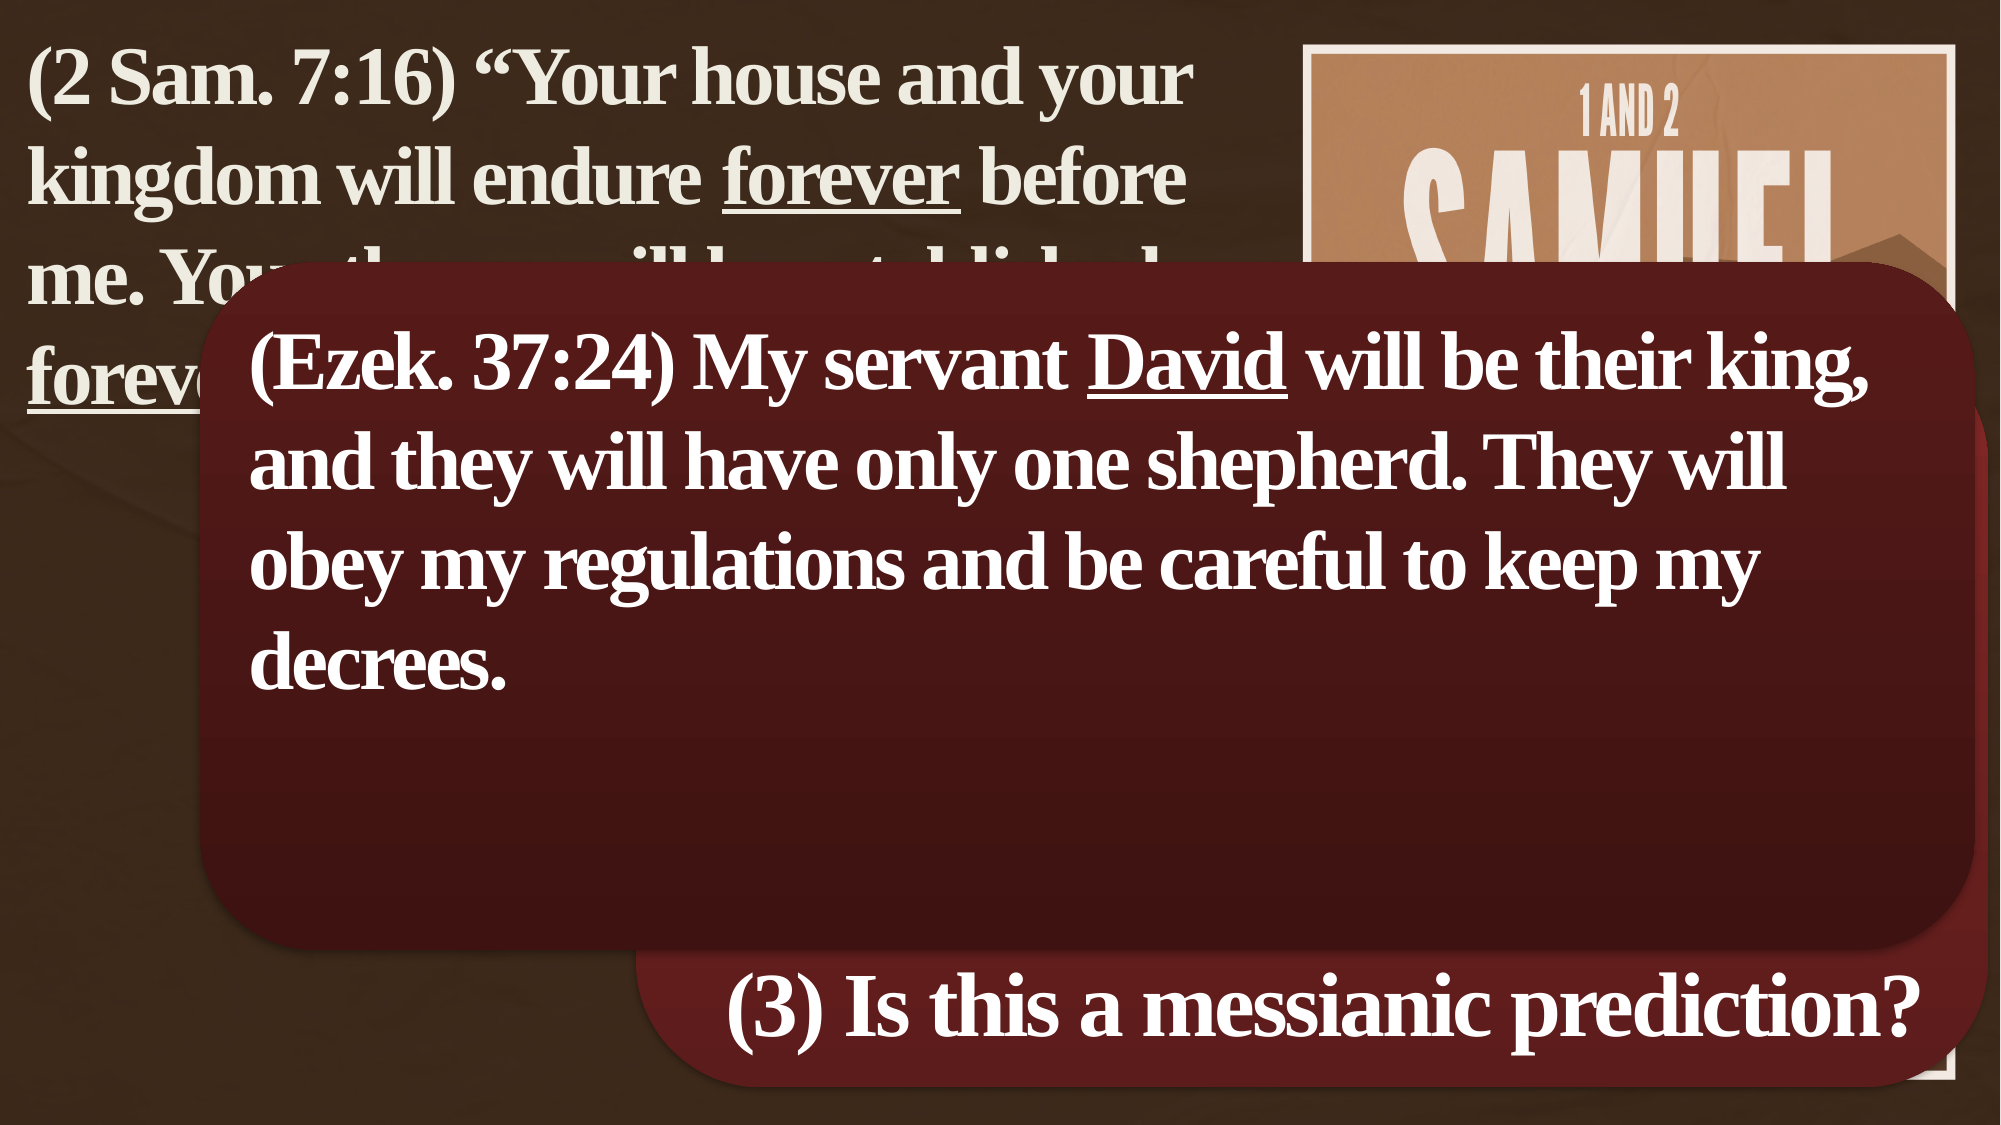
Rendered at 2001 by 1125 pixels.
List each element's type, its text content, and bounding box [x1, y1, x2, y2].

text_box (2 Sam. 7:16) “Your house and your kingdom will endure forever before me. Your throne will be established forever.’” [11, 13, 1289, 429]
text_box Questions to Consider (1) How can David’s dynasty last “forever”? (2) Why isn’t a Davidic king currently on the throne? (3) Is this a messianic prediction? [634, 423, 1991, 1090]
picture [0, 0, 2001, 1125]
text_box (Ezek. 37:24) My servant David will be their king, and they will have only one shepherd. They will obey my regulations and be careful to keep my decrees. [197, 260, 1978, 953]
